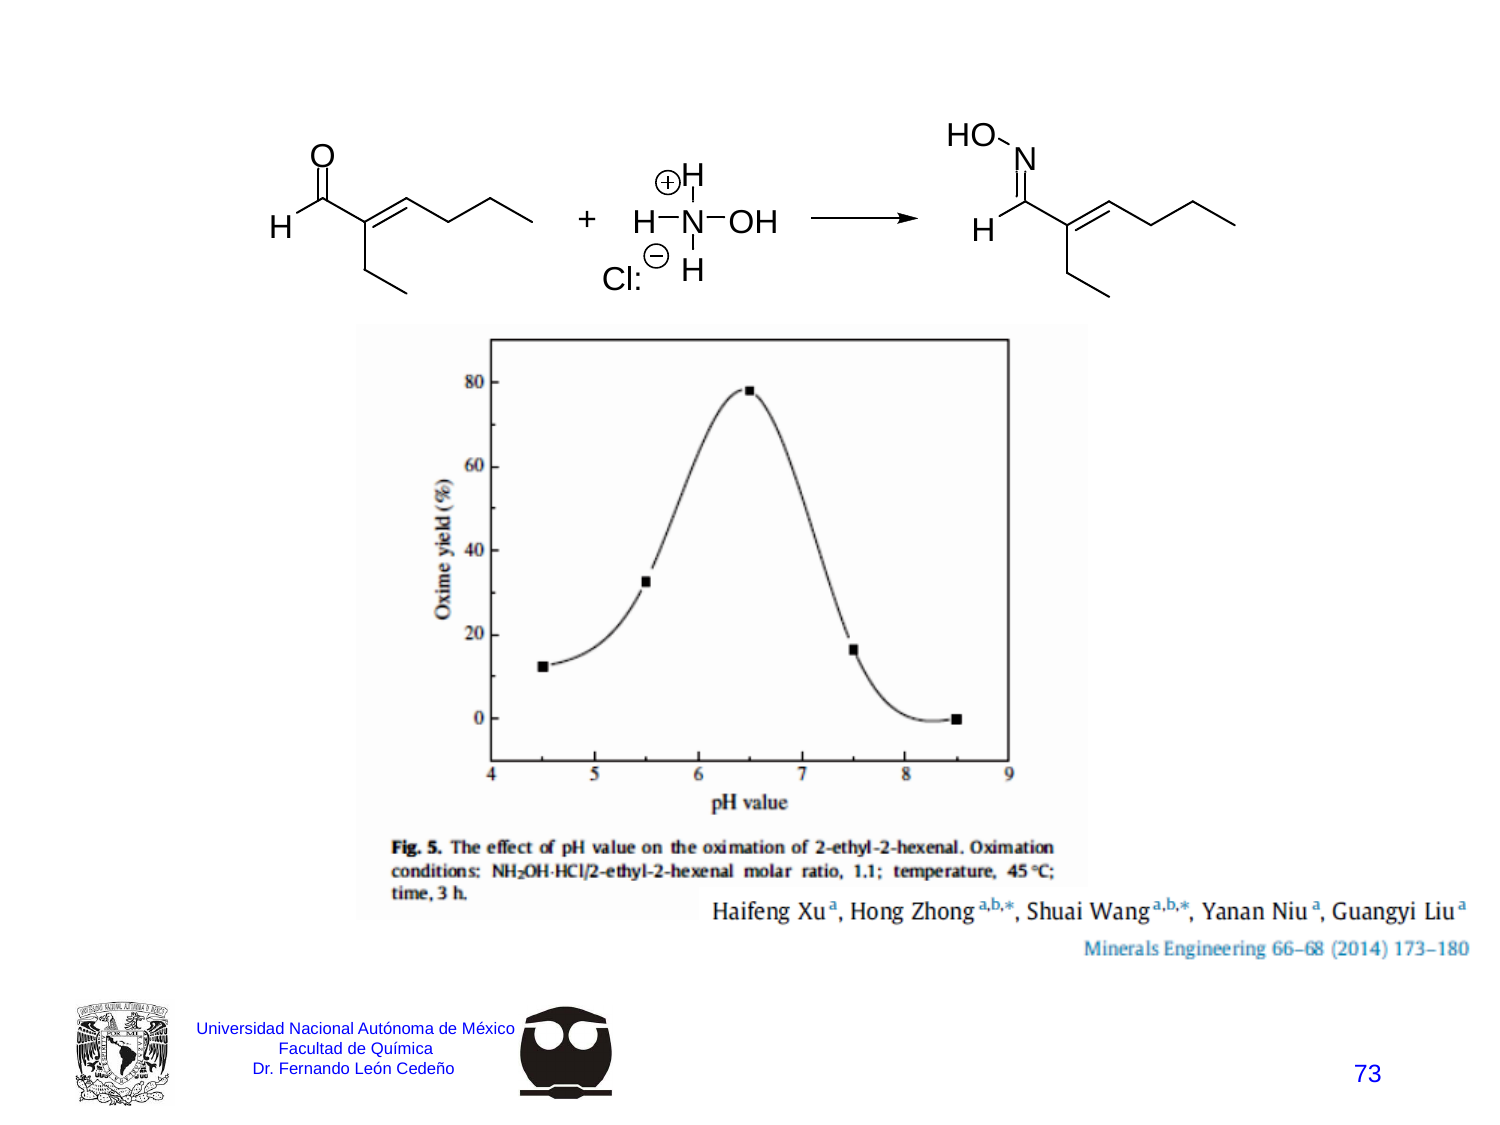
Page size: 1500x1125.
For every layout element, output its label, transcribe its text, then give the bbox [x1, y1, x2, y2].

slide_number 73 [1059, 1042, 1397, 1103]
picture [356, 324, 1500, 971]
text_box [262, 112, 1250, 311]
picture [75, 999, 175, 1106]
picture [518, 1005, 613, 1100]
